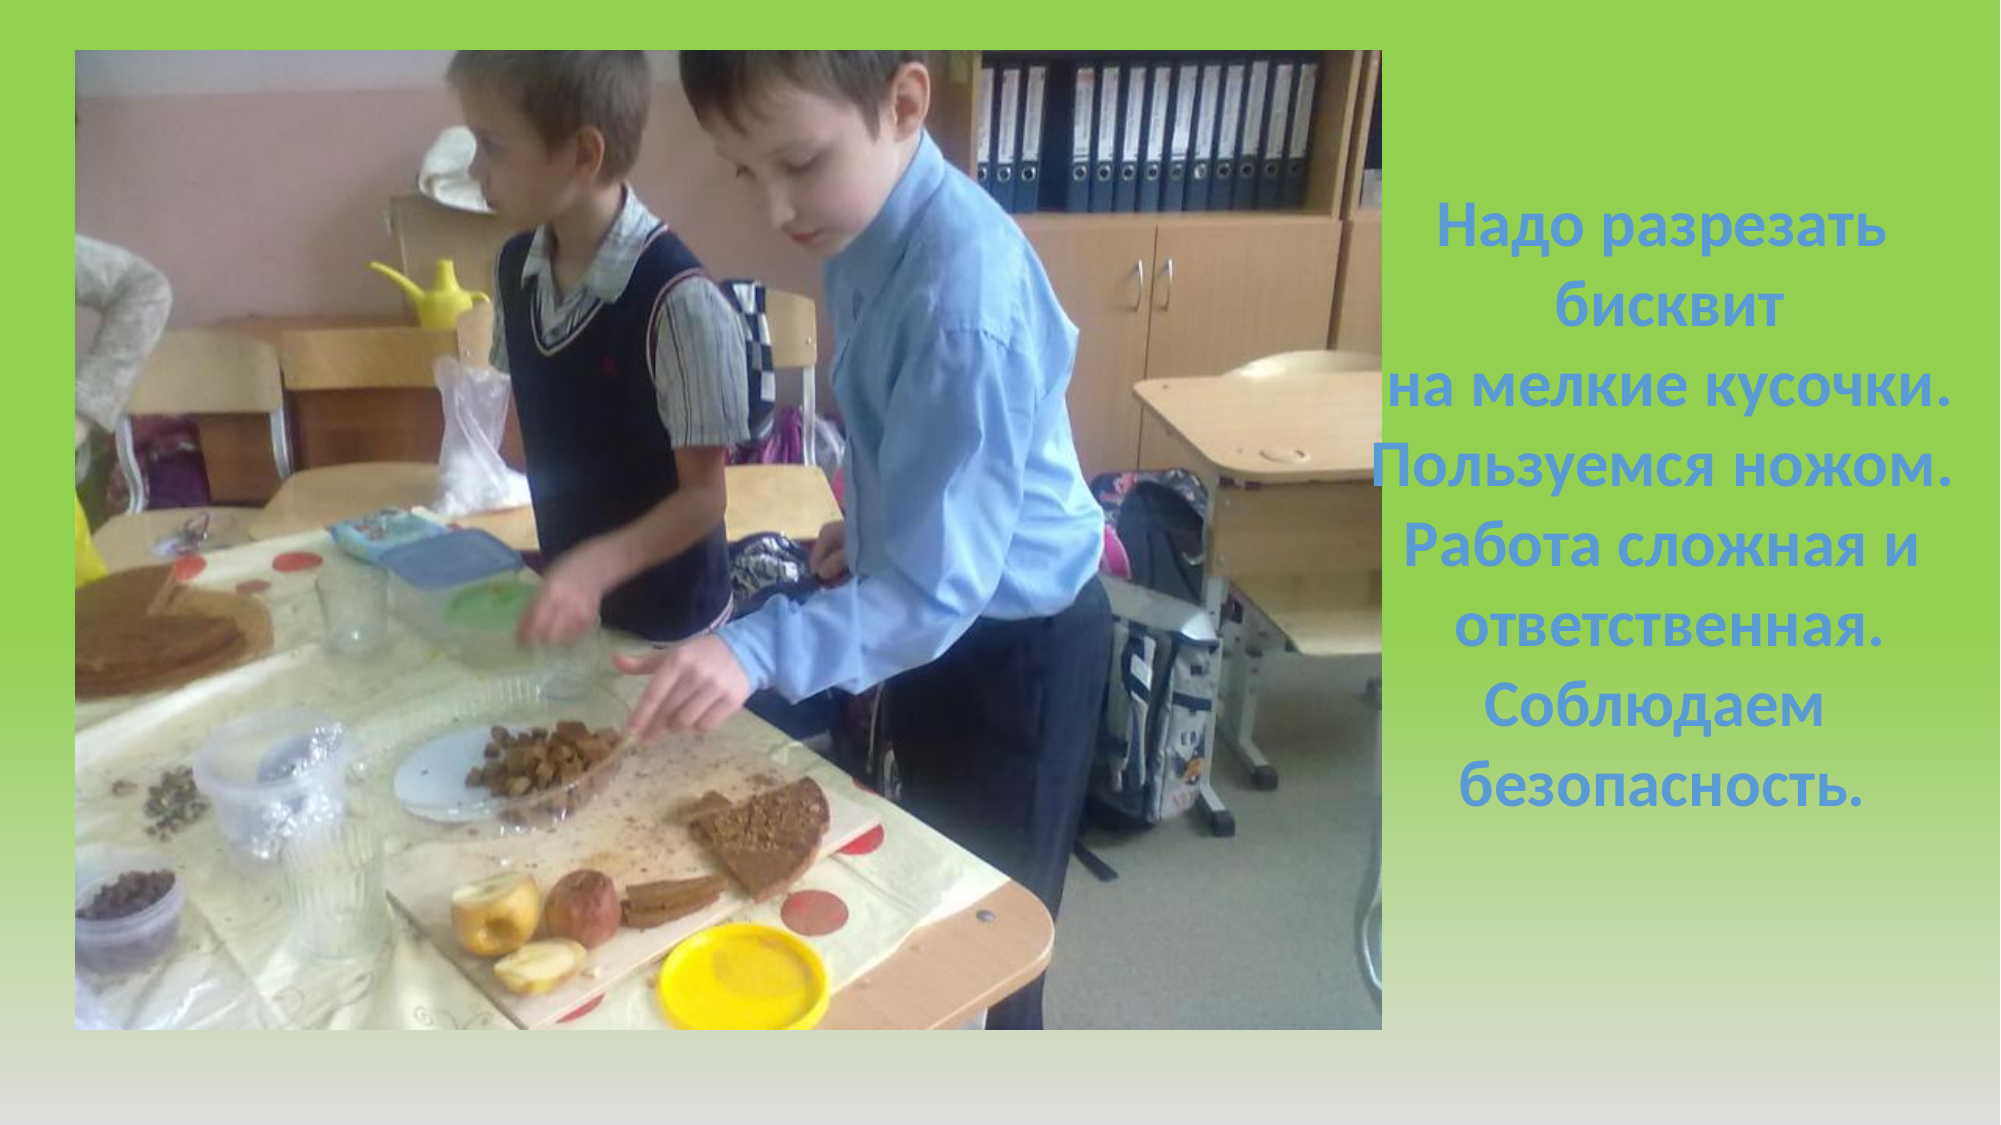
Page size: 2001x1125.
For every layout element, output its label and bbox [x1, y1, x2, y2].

text_box [75, 50, 1972, 1030]
